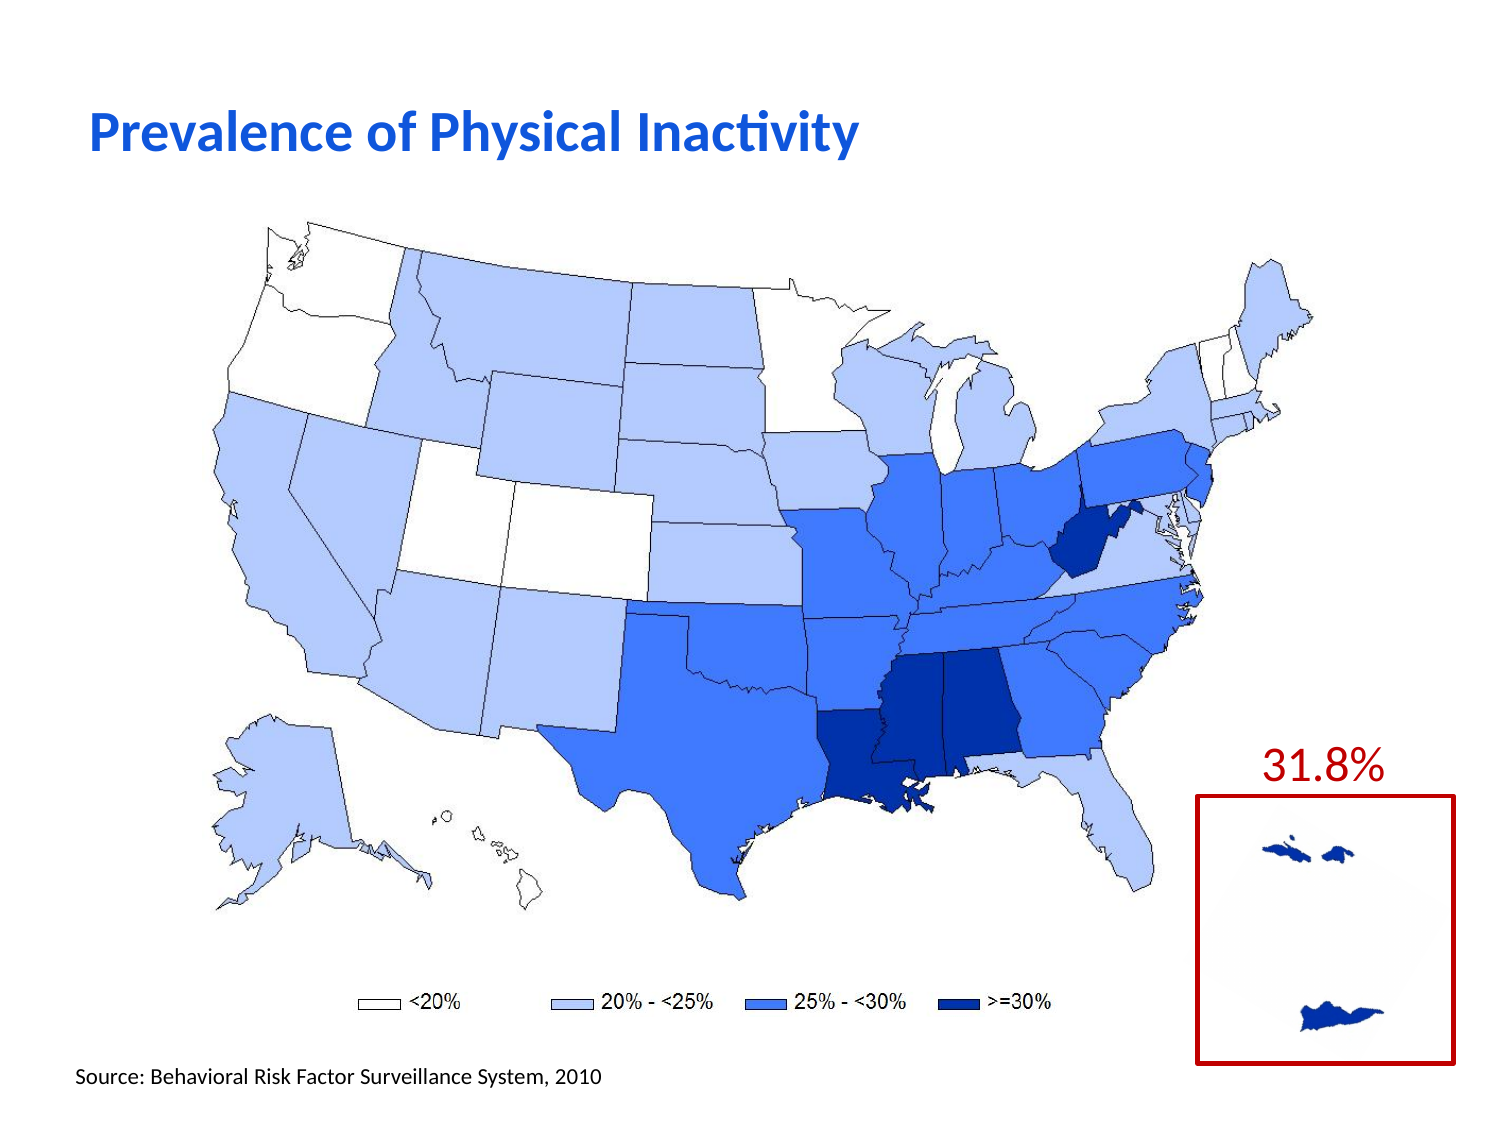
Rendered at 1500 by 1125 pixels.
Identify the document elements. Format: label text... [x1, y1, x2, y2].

text_box 31.8% [1327, 724, 1426, 800]
text_box [1197, 796, 1454, 1064]
text_box Source: Behavioral Risk Factor Surveillance System, 2010 [60, 1054, 1302, 1097]
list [333, 981, 1080, 1018]
picture [201, 175, 1419, 1027]
title Prevalence of Physical Inactivity [75, 45, 1425, 233]
